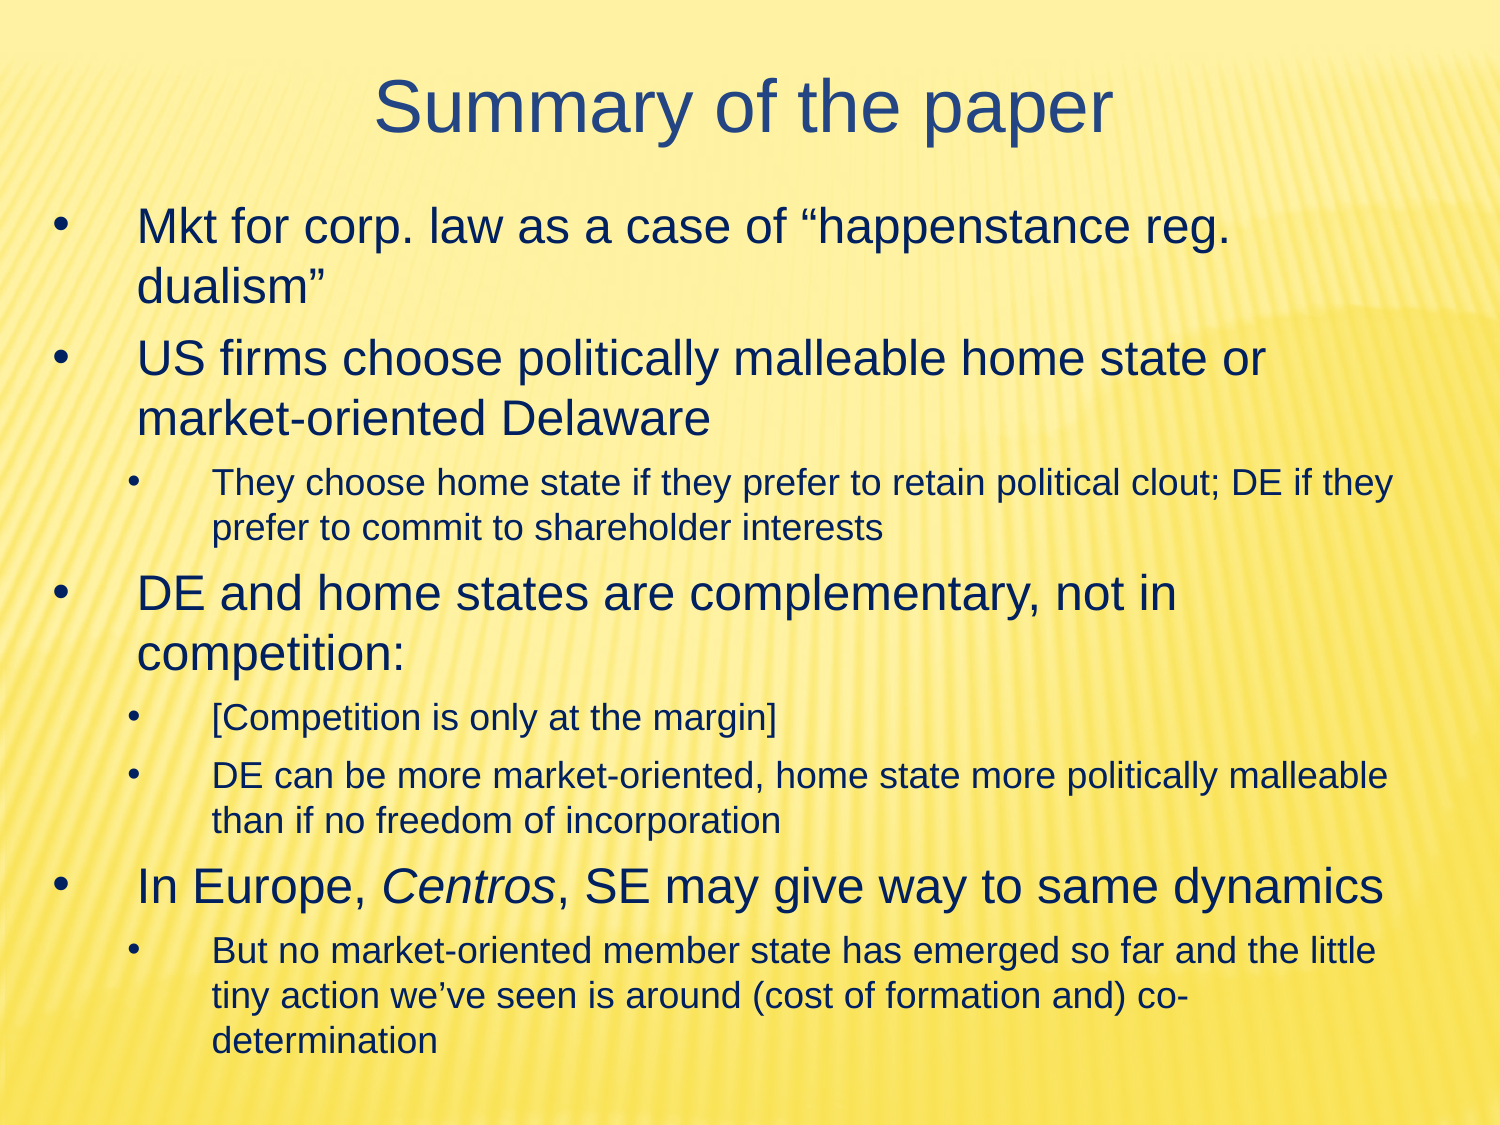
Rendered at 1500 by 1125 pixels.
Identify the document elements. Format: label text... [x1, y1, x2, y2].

text_box Summary of the paper [24, 49, 1464, 155]
text_box Mkt for corp. law as a case of “happenstance reg. dualism” US firms choose politically malleable home state or market-oriented Delaware They choose home state if they prefer to retain political clout; DE if they prefer to commit to shareholder interests DE and home states are complementary, not in competition: [Competition is only at the margin] DE can be more market-oriented, home state more politically malleable than if no freedom of incorporation In Europe, Centros, SE may give way to same dynamics But no market-oriented member state has emerged so far and the little tiny action we’ve seen is around (cost of formation and) co-determination [37, 185, 1425, 1069]
